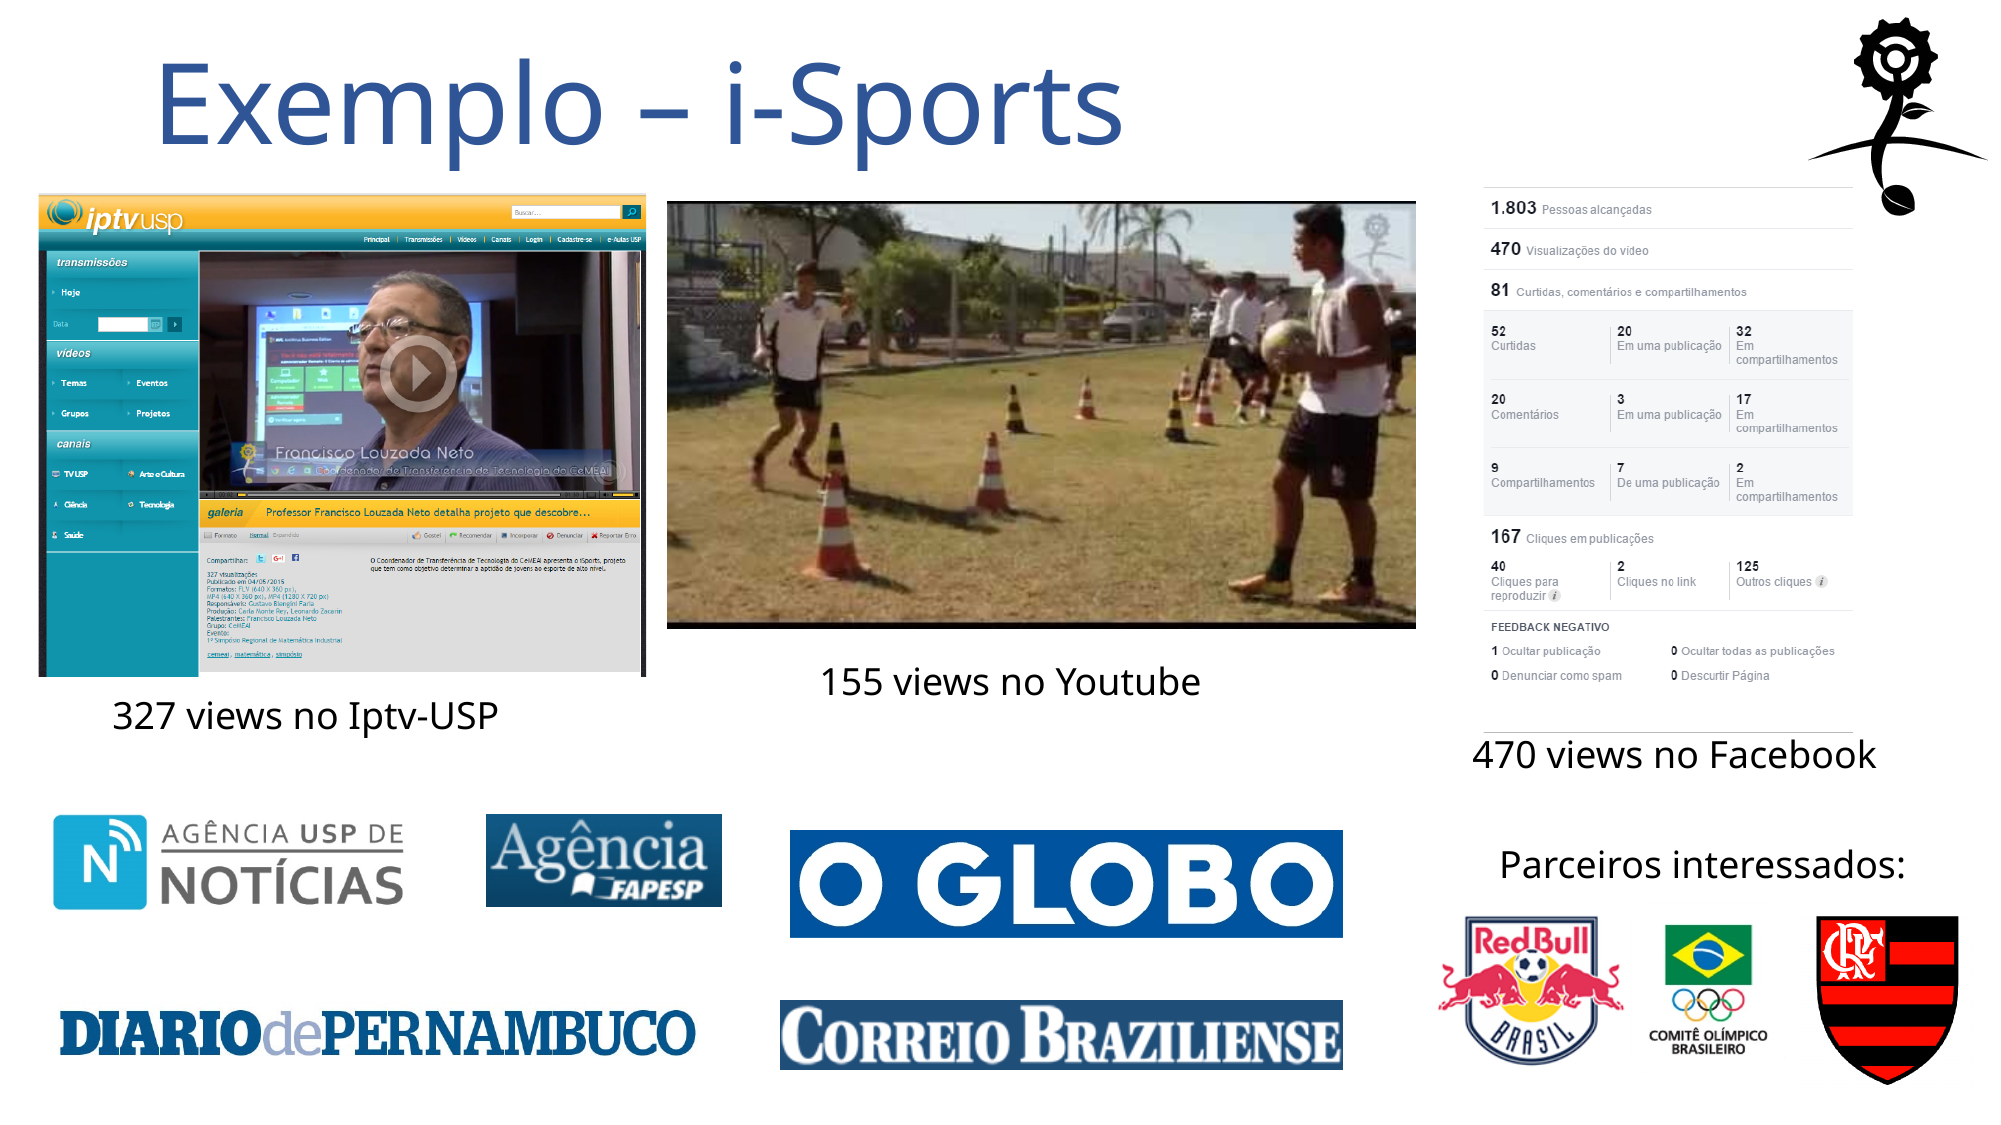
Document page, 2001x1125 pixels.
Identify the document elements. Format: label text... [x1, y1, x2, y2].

picture [790, 830, 1343, 938]
text_box 327 views no Iptv-USP [97, 685, 515, 745]
picture [1438, 913, 1627, 1070]
picture [1800, 913, 1975, 1088]
picture [1630, 902, 1786, 1074]
text_box Parceiros interessados: [1484, 833, 1922, 893]
picture [780, 999, 1343, 1070]
picture [486, 814, 722, 908]
text_box 155 views no Youtube [804, 650, 1217, 711]
picture [38, 810, 418, 914]
picture [1483, 12, 1990, 733]
picture [47, 991, 708, 1074]
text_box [666, 200, 1417, 630]
title Exemplo – i-Sports [137, 0, 1786, 217]
picture [38, 193, 647, 677]
text_box 470 views no Facebook [1457, 723, 1892, 784]
